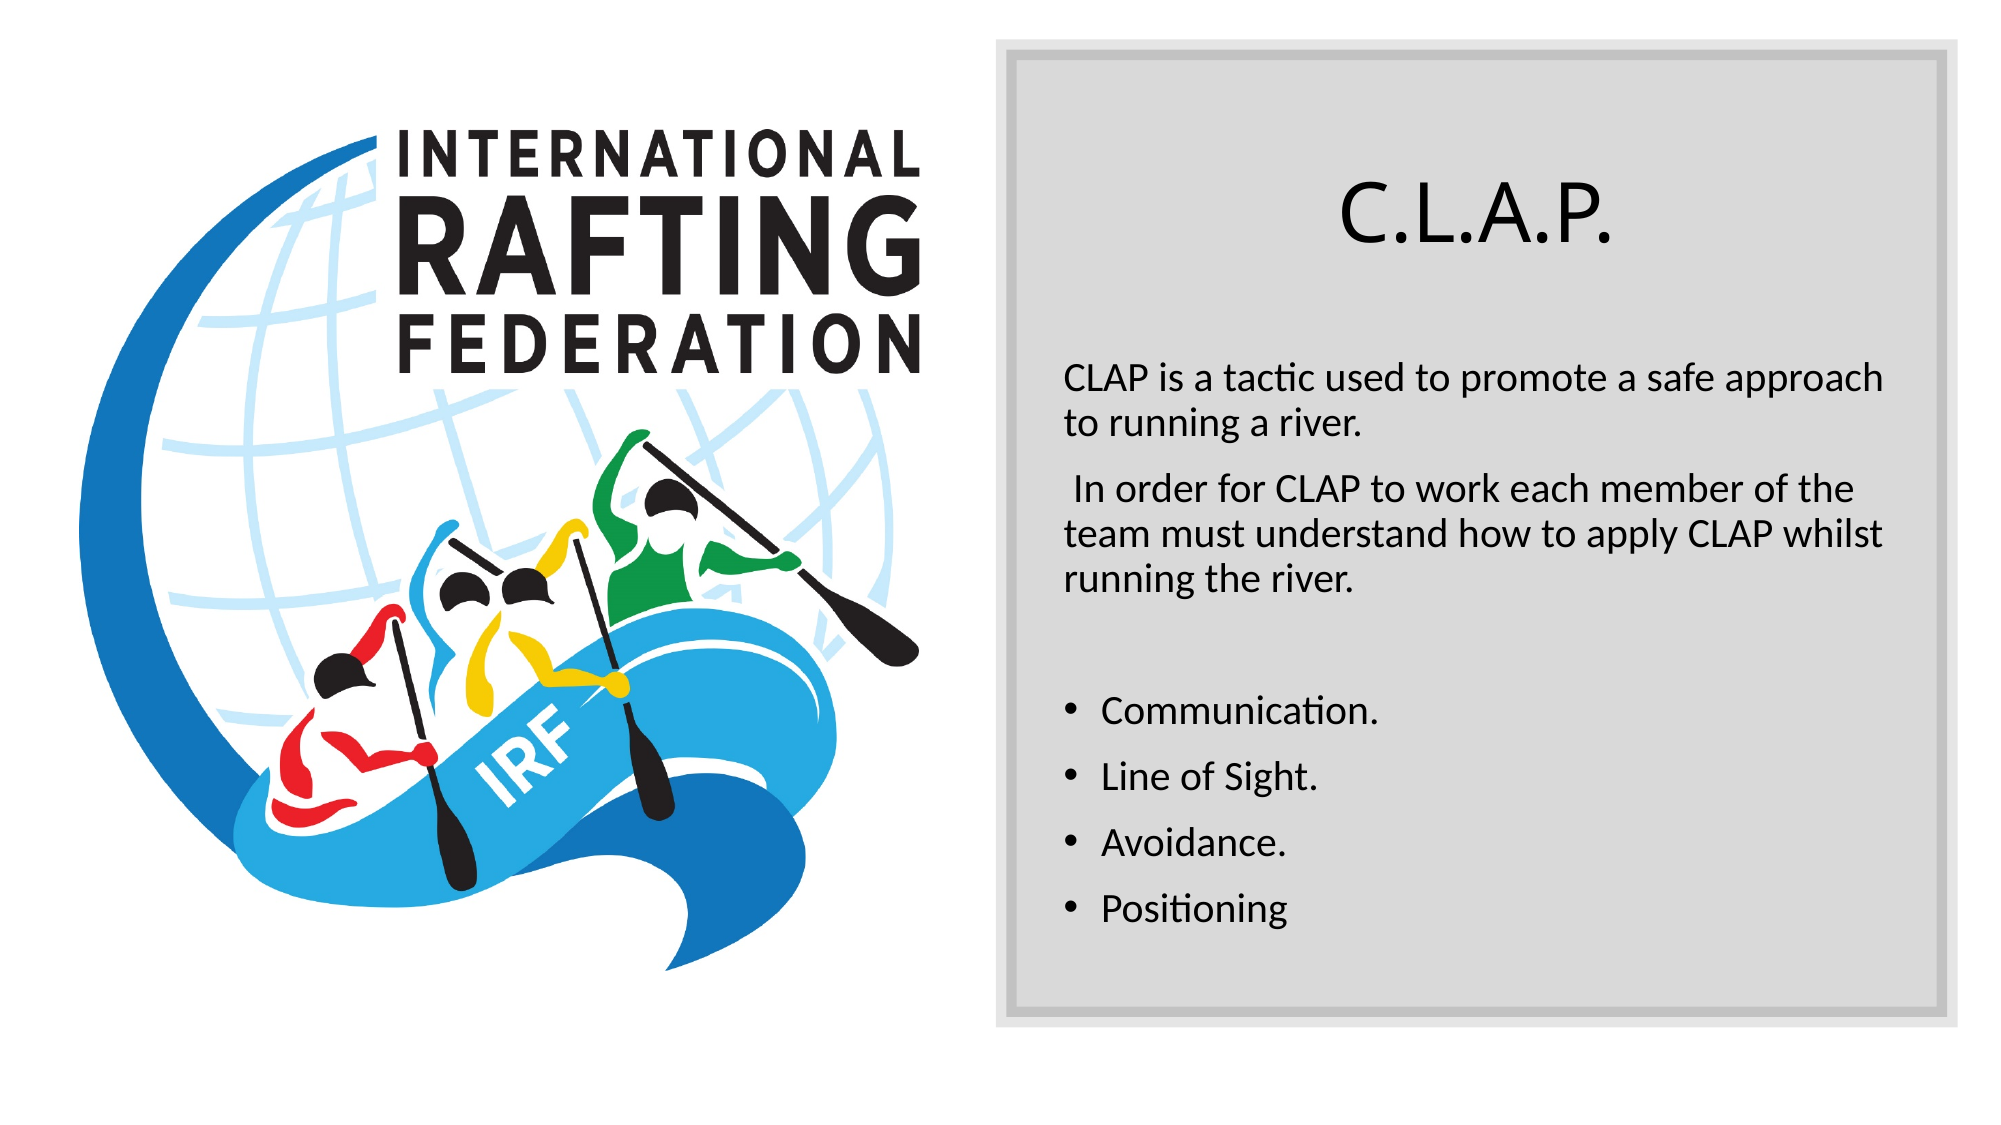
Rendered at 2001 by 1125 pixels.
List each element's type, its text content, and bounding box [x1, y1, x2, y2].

picture [79, 129, 921, 971]
text_box [1005, 49, 1948, 1018]
title C.L.A.P. [1048, 105, 1906, 326]
list CLAP is a tactic used to promote a safe approach to running a river. In order for CLAP to work each member of the team must understand how to apply CLAP whilst running the river. Communication. Line of Sight. Avoidance. Positioning [1048, 348, 1908, 967]
